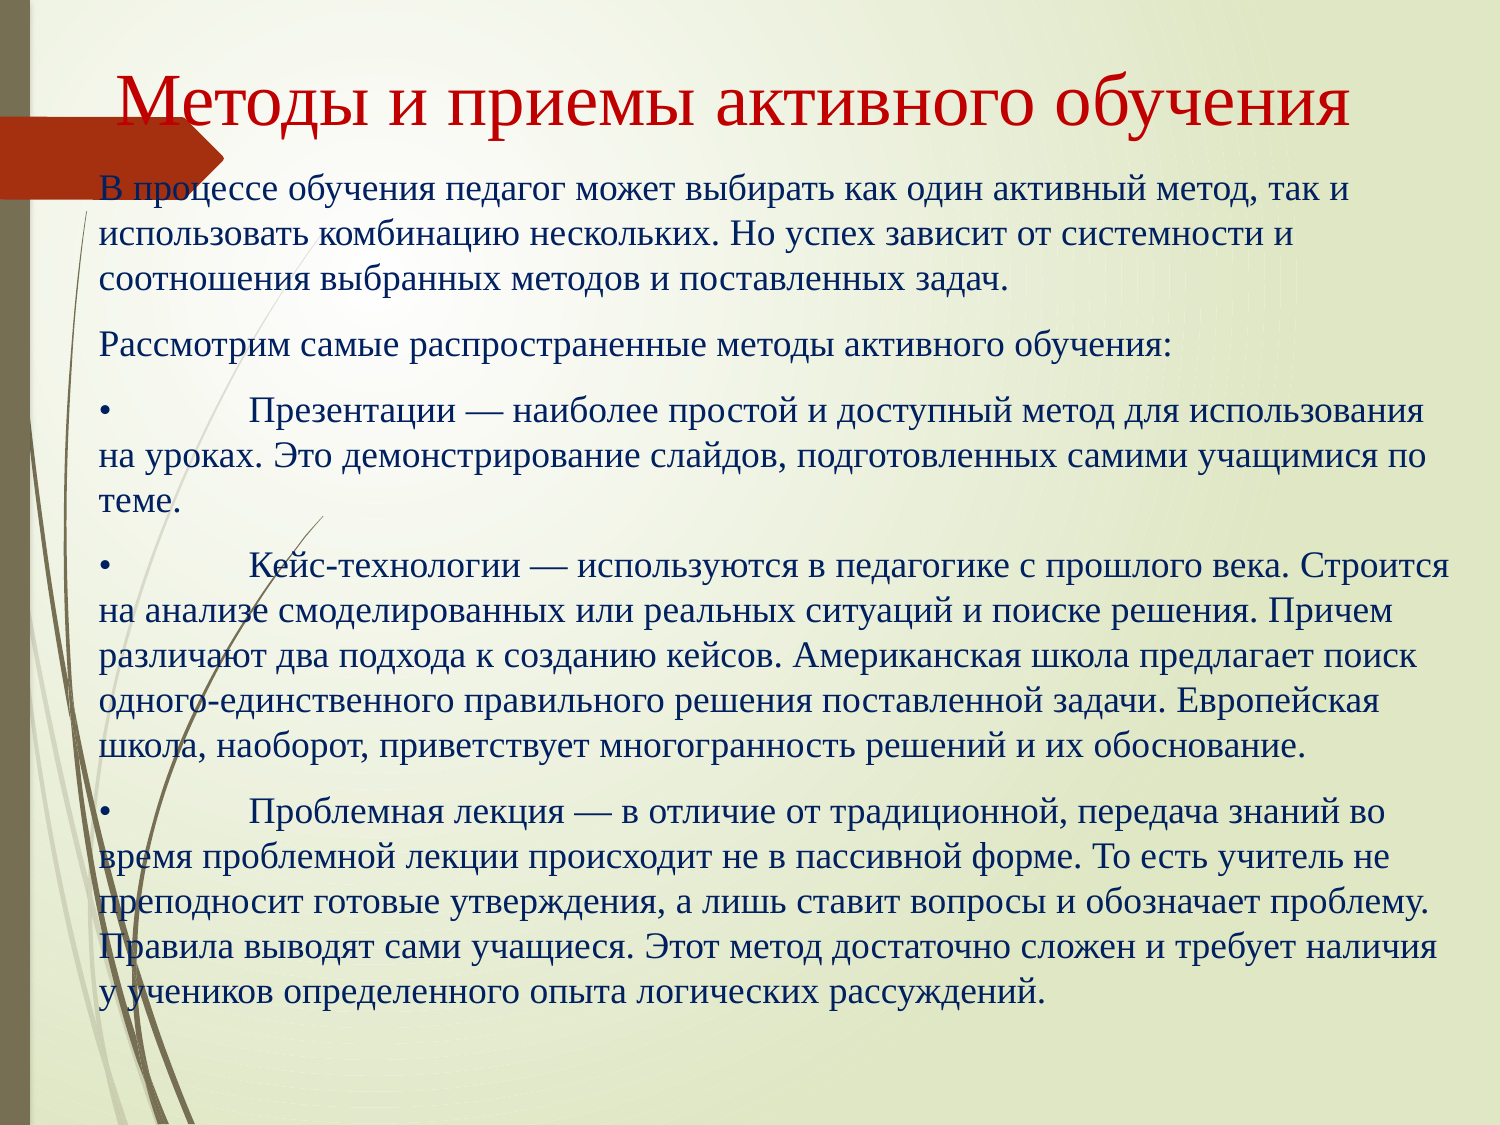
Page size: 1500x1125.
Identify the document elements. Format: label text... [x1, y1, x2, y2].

title Методы и приемы активного обучения [100, 42, 1400, 155]
list В процессе обучения педагог может выбирать как один активный метод, так и использовать комбинацию нескольких. Но успех зависит от системности и соотношения выбранных методов и поставленных задач. Рассмотрим самые распространенные методы активного обучения: • Презентации — наиболее простой и доступный метод для использования на уроках. Это демонстрирование слайдов, подготовленных самими учащимися по теме. • Кейс-технологии — используются в педагогике с прошлого века. Строится на анализе смоделированных или реальных ситуаций и поиске решения. Причем различают два подхода к созданию кейсов. Американская школа предлагает поиск одного-единственного правильного решения поставленной задачи. Европейская школа, наоборот, приветствует многогранность решений и их обоснование. • Проблемная лекция — в отличие от традиционной, передача знаний во время проблемной лекции происходит не в пассивной форме. То есть учитель не преподносит готовые утверждения, а лишь ставит вопросы и обозначает проблему. Правила выводят сами учащиеся. Этот метод достаточно сложен и требует наличия у учеников определенного опыта логических рассуждений. [64, 155, 1471, 1059]
